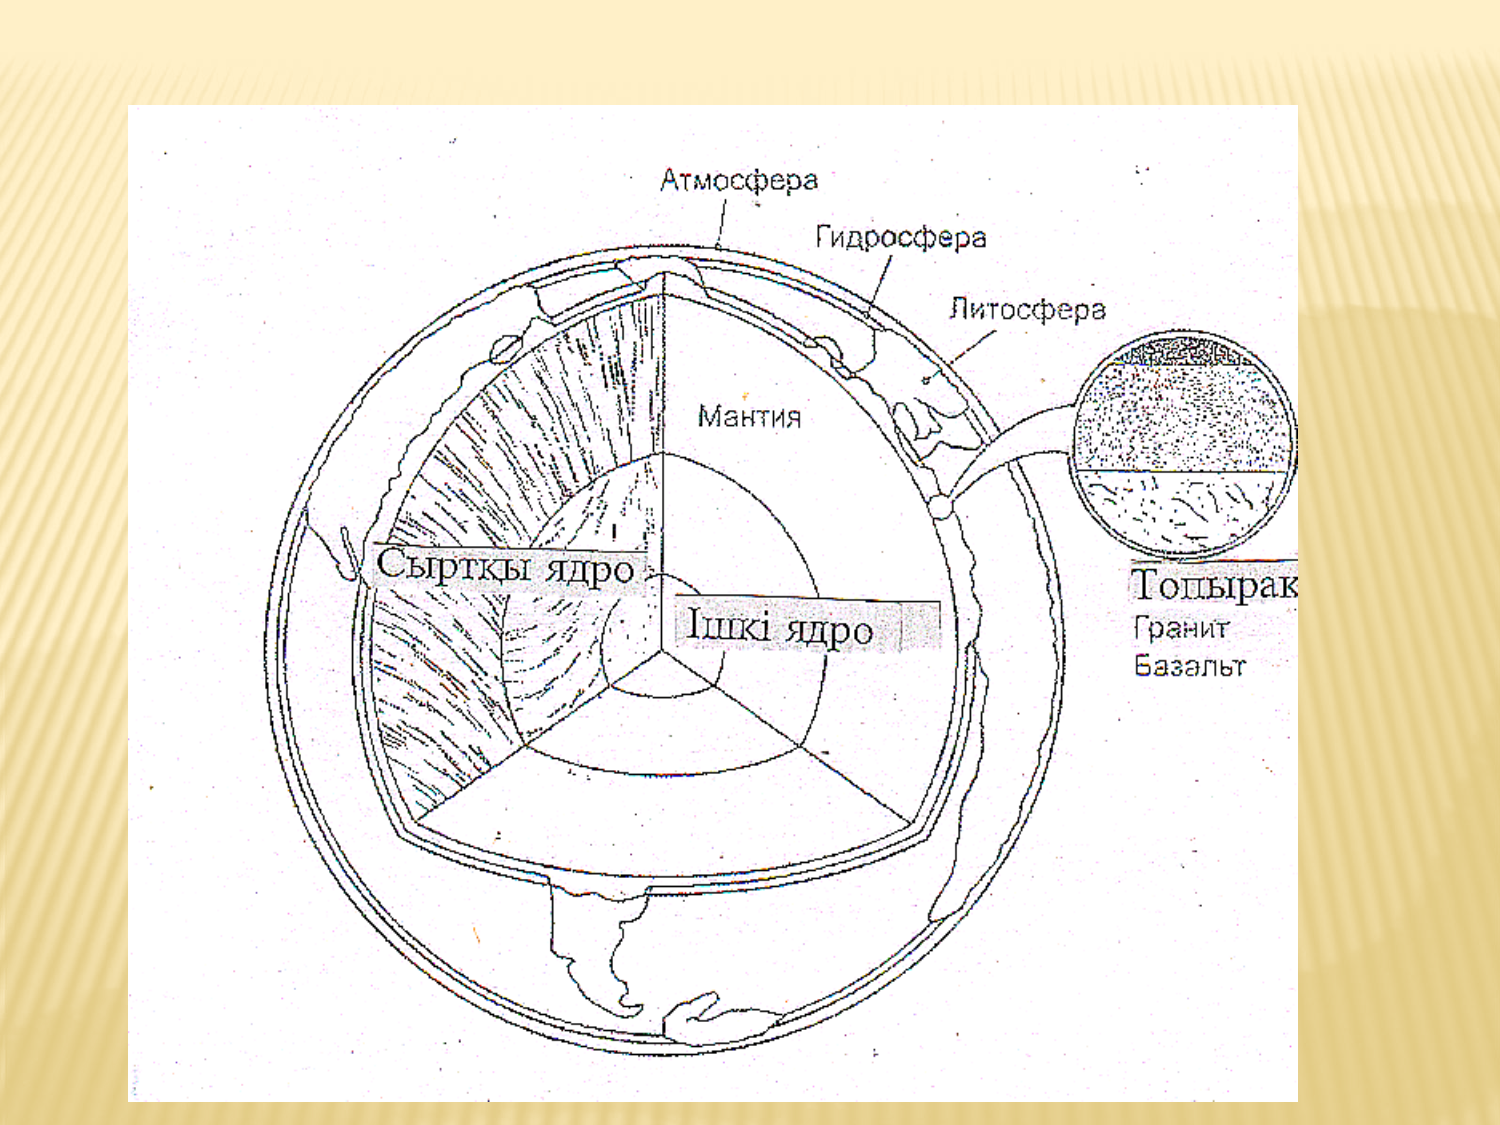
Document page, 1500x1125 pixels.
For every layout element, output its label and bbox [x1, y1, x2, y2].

picture [128, 105, 1298, 1102]
